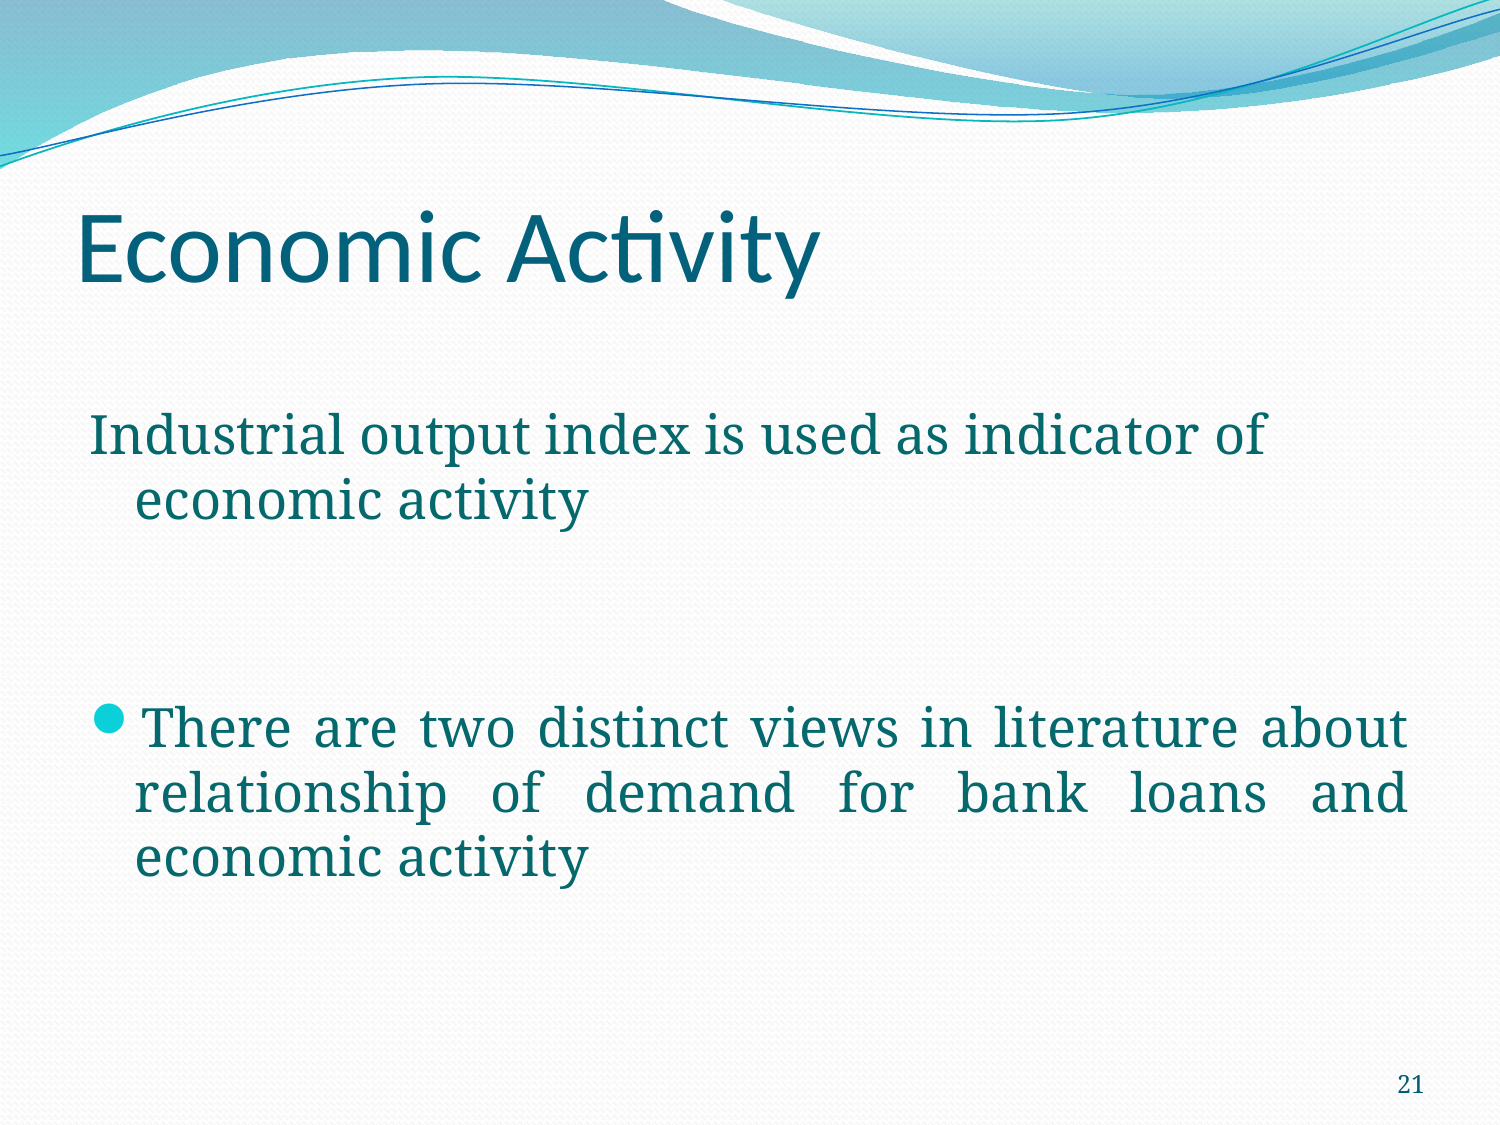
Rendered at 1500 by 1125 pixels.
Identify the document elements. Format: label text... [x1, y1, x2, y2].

list Industrial output index is used as indicator of economic activity There are two distinct views in literature about relationship of demand for bank loans and economic activity [75, 317, 1425, 1038]
slide_number 21 [1299, 1042, 1425, 1103]
title Economic Activity [75, 115, 1425, 303]
